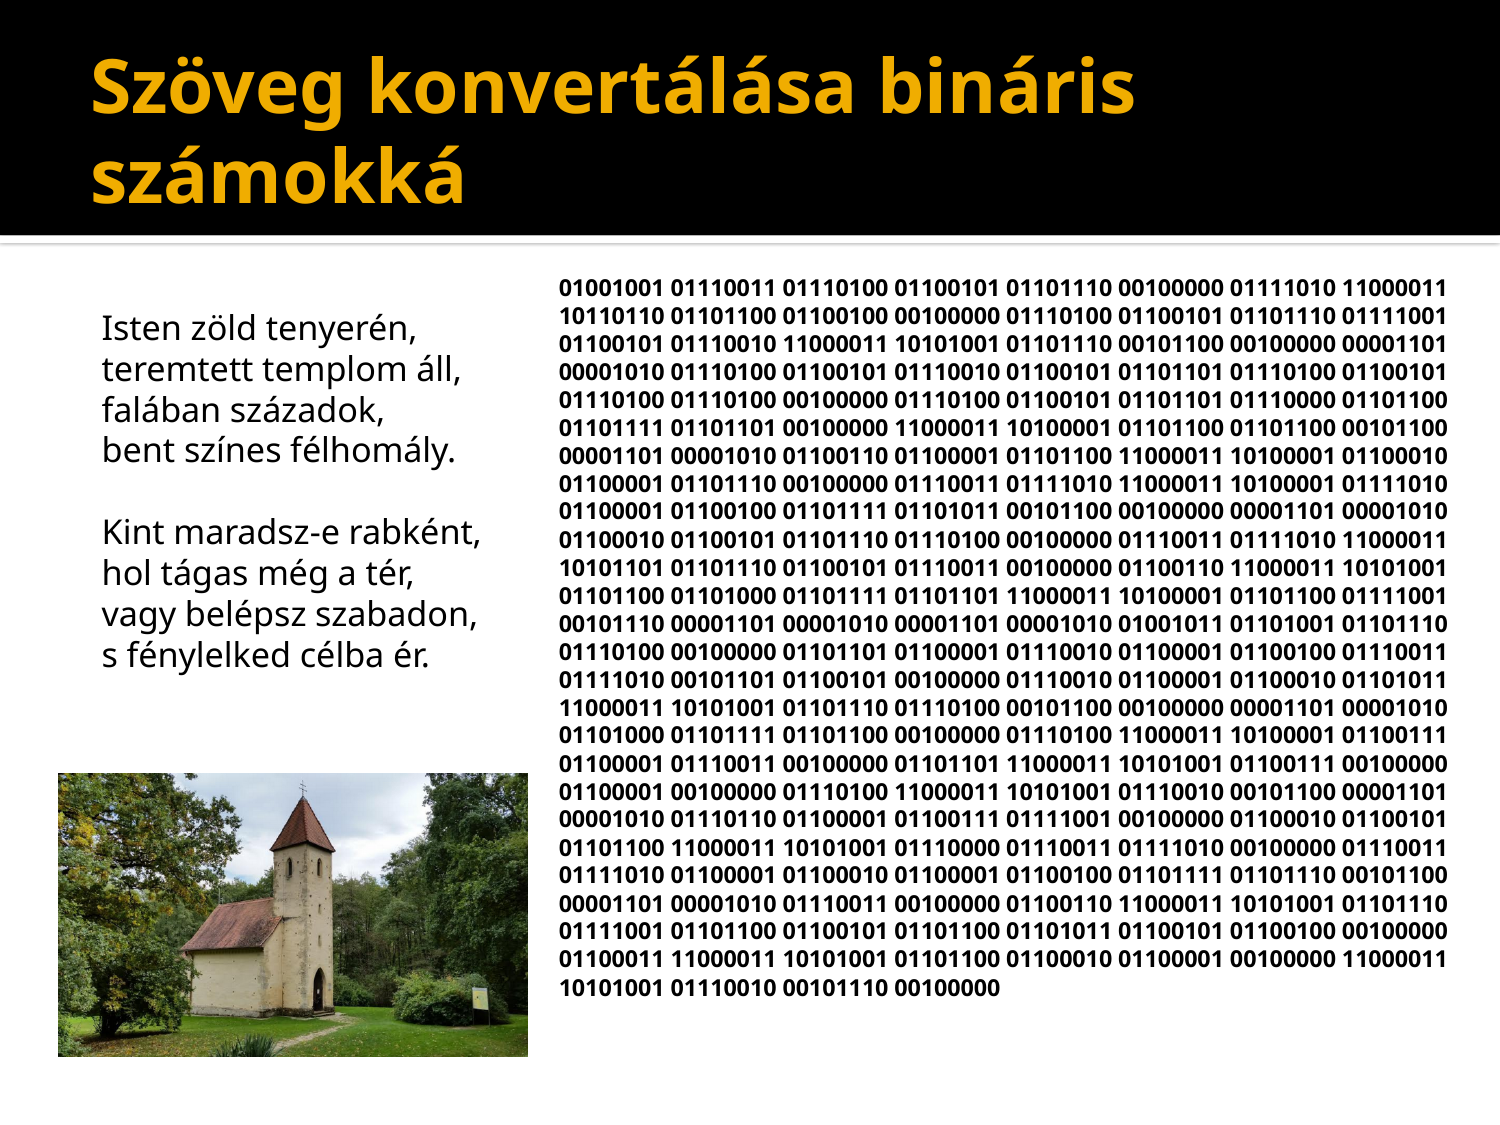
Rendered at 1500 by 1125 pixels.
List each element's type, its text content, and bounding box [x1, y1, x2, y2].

list Isten zöld tenyerén, teremtett templom áll, falában századok, bent színes félhomály. Kint maradsz-e rabként, hol tágas még a tér, vagy belépsz szabadon, s fénylelked célba ér. [75, 291, 492, 739]
picture [58, 773, 528, 1057]
title Szöveg konvertálása bináris számokká [75, 25, 1454, 231]
text_box 01001001 01110011 01110100 01100101 01101110 00100000 01111010 11000011 10110110 01101100 01100100 00100000 01110100 01100101 01101110 01111001 01100101 01110010 11000011 10101001 01101110 00101100 00100000 00001101 00001010 01110100 01100101 01110010 01100101 01101101 01110100 01100101 01110100 01110100 00100000 01110100 01100101 01101101 01110000 01101100 01101111 01101101 00100000 11000011 10100001 01101100 01101100 00101100 00001101 00001010 01100110 01100001 01101100 11000011 10100001 01100010 01100001 01101110 00100000 01110011 01111010 11000011 10100001 01111010 01100001 01100100 01101111 01101011 00101100 00100000 00001101 00001010 01100010 01100101 01101110 01110100 00100000 01110011 01111010 11000011 10101101 01101110 01100101 01110011 00100000 01100110 11000011 10101001 01101100 01101000 01101111 01101101 11000011 10100001 01101100 01111001 00101110 00001101 00001010 00001101 00001010 01001011 01101001 01101110 01110100 00100000 01101101 01100001 01110010 01100001 01100100 01110011 01111010 00101101 01100101 00100000 01110010 01100001 01100010 01101011 11000011 10101001 01101110 01110100 00101100 00100000 00001101 00001010 01101000 01101111 01101100 00100000 01110100 11000011 10100001 01100111 01100001 01110011 00100000 01101101 11000011 10101001 01100111 00100000 01100001 00100000 01110100 11000011 10101001 01110010 00101100 00001101 00001010 01110110 01100001 01100111 01111001 00100000 01100010 01100101 01101100 11000011 10101001 01110000 01110011 01111010 00100000 01110011 01111010 01100001 01100010 01100001 01100100 01101111 01101110 00101100 00001101 00001010 01110011 00100000 01100110 11000011 10101001 01101110 01111001 01101100 01100101 01101100 01101011 01100101 01100100 00100000 01100011 11000011 10101001 01101100 01100010 01100001 00100000 11000011 10101001 01110010 00101110 00100000 [492, 257, 1500, 1032]
